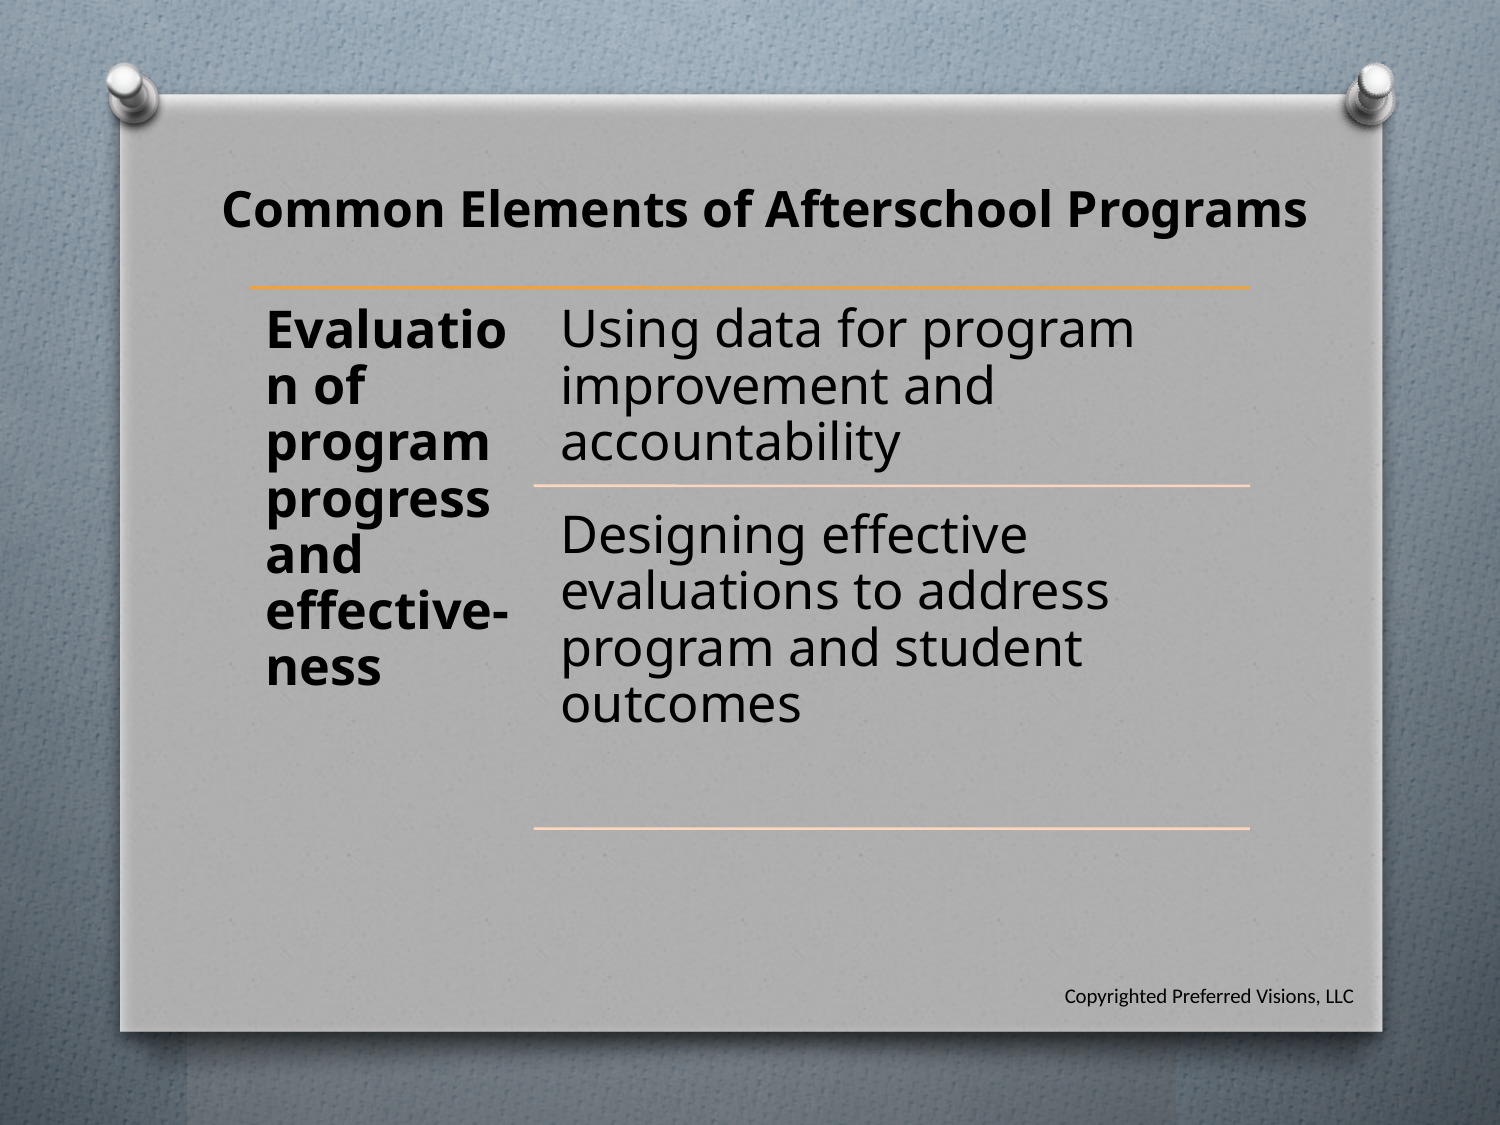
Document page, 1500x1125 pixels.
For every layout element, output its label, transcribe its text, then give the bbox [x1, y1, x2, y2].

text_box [249, 287, 1251, 946]
picture [1317, 35, 1439, 156]
text_box Copyrighted Preferred Visions, LLC [1050, 975, 1375, 1015]
picture [75, 31, 197, 152]
text_box Common Elements of Afterschool Programs [206, 169, 1324, 245]
